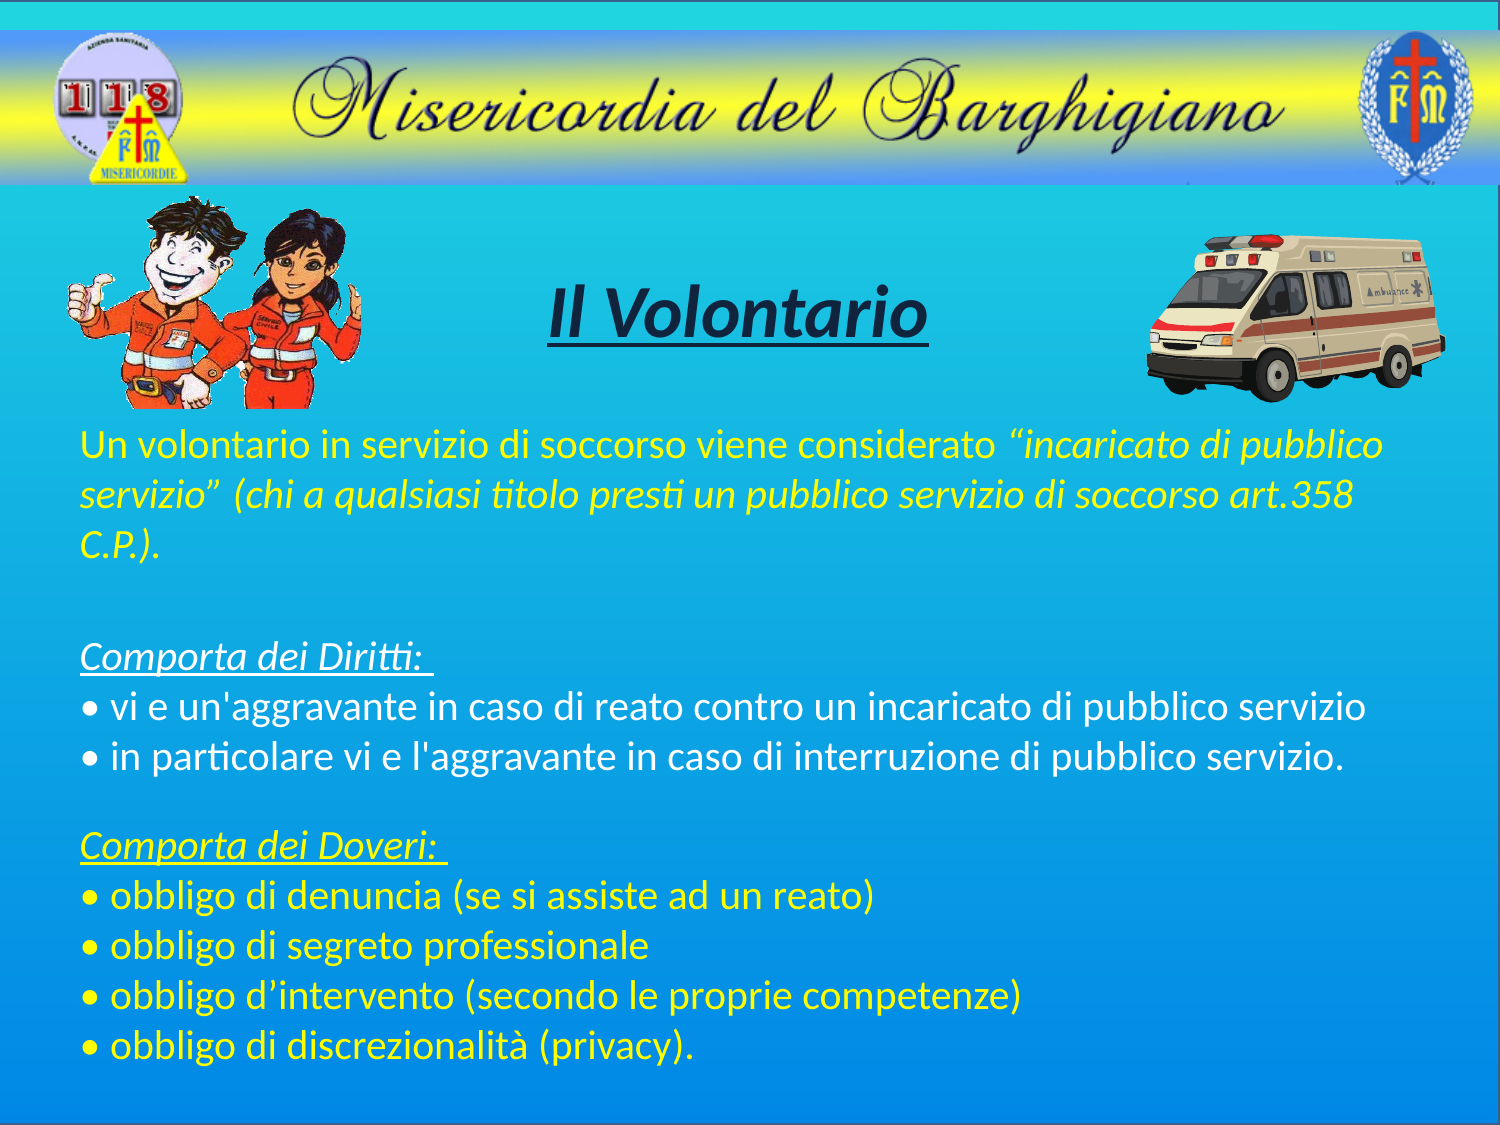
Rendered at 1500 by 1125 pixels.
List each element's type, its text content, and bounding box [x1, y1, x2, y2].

text_box Comporta dei Doveri: • obbligo di denuncia (se si assiste ad un reato) • obbligo di segreto professionale • obbligo d’intervento (secondo le proprie competenze) • obbligo di discrezionalità (privacy). [64, 810, 1500, 1076]
picture [0, 30, 1500, 185]
text_box [0, 0, 1500, 30]
text_box Un volontario in servizio di soccorso viene considerato “incaricato di pubblico servizio” (chi a qualsiasi titolo presti un pubblico servizio di soccorso art.358 C.P.). [64, 408, 1412, 574]
picture [1145, 233, 1448, 404]
text_box Comporta dei Diritti: • vi e un'aggravante in caso di reato contro un incaricato di pubblico servizio • in particolare vi e l'aggravante in caso di interruzione di pubblico servizio. [64, 621, 1424, 787]
text_box [0, 191, 1500, 1125]
text_box Il Volontario [365, 255, 1139, 361]
picture [57, 195, 361, 410]
